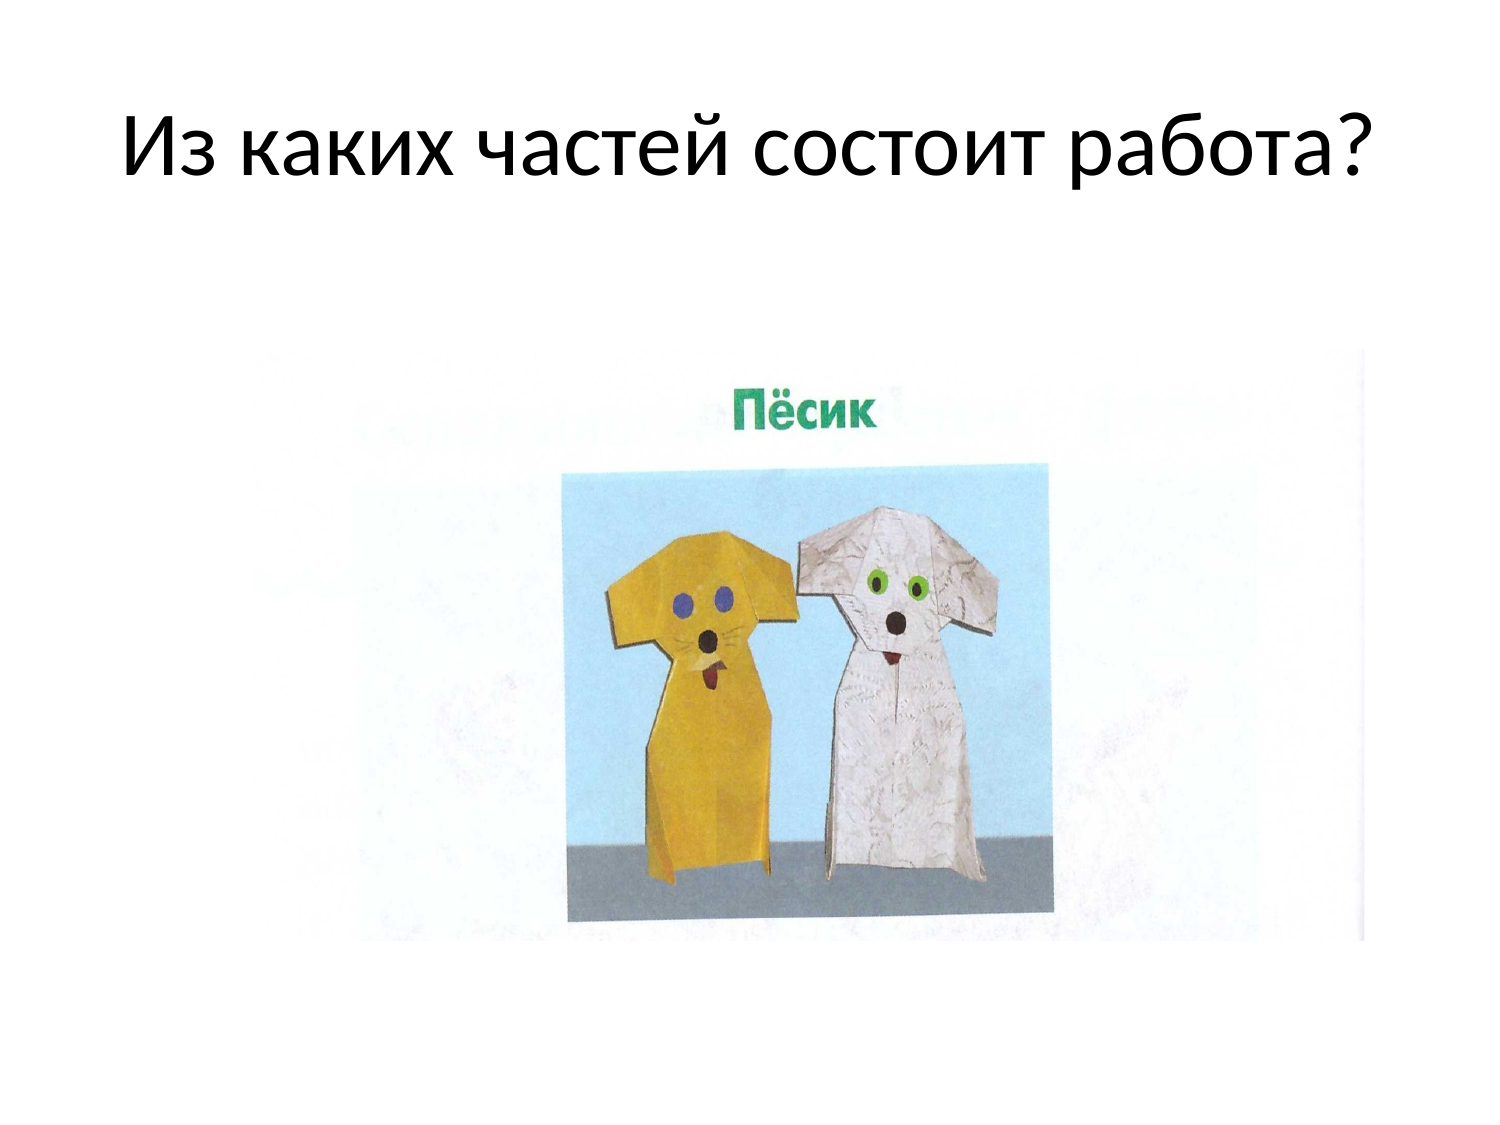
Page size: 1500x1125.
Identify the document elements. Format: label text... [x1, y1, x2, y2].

title Из каких частей состоит работа? [75, 45, 1425, 233]
picture [253, 349, 1365, 941]
